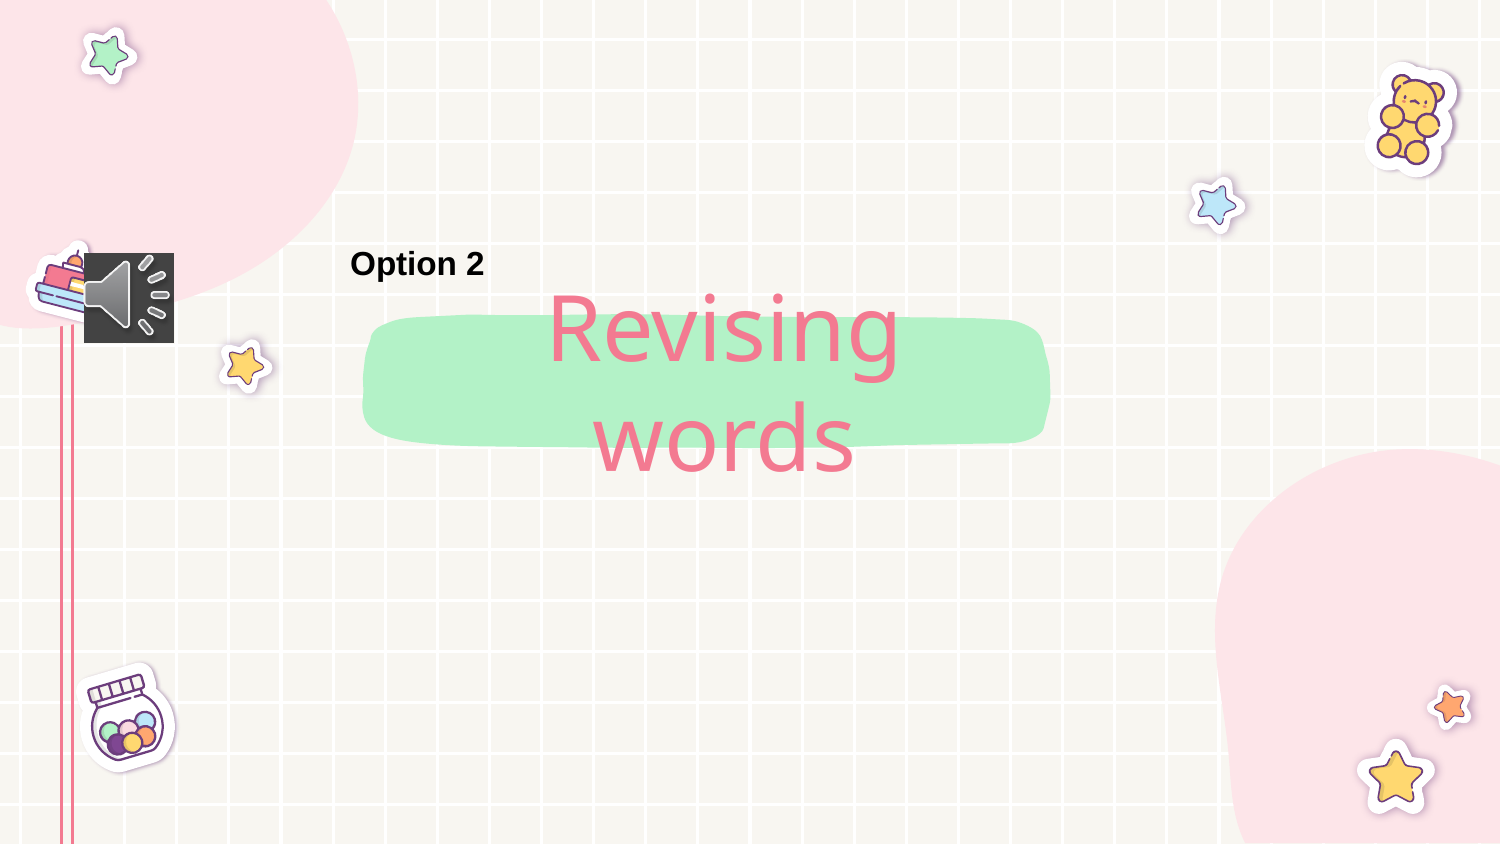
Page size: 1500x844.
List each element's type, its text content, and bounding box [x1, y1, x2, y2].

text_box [77, 668, 173, 770]
text_box Option 2 [335, 234, 504, 290]
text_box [1187, 175, 1246, 232]
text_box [1426, 683, 1474, 728]
picture [82, 251, 176, 344]
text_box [1356, 738, 1436, 815]
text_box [1367, 64, 1454, 176]
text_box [29, 239, 113, 319]
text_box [217, 337, 273, 391]
text_box [362, 314, 1051, 449]
title Revising words [440, 332, 1008, 427]
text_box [79, 25, 138, 82]
